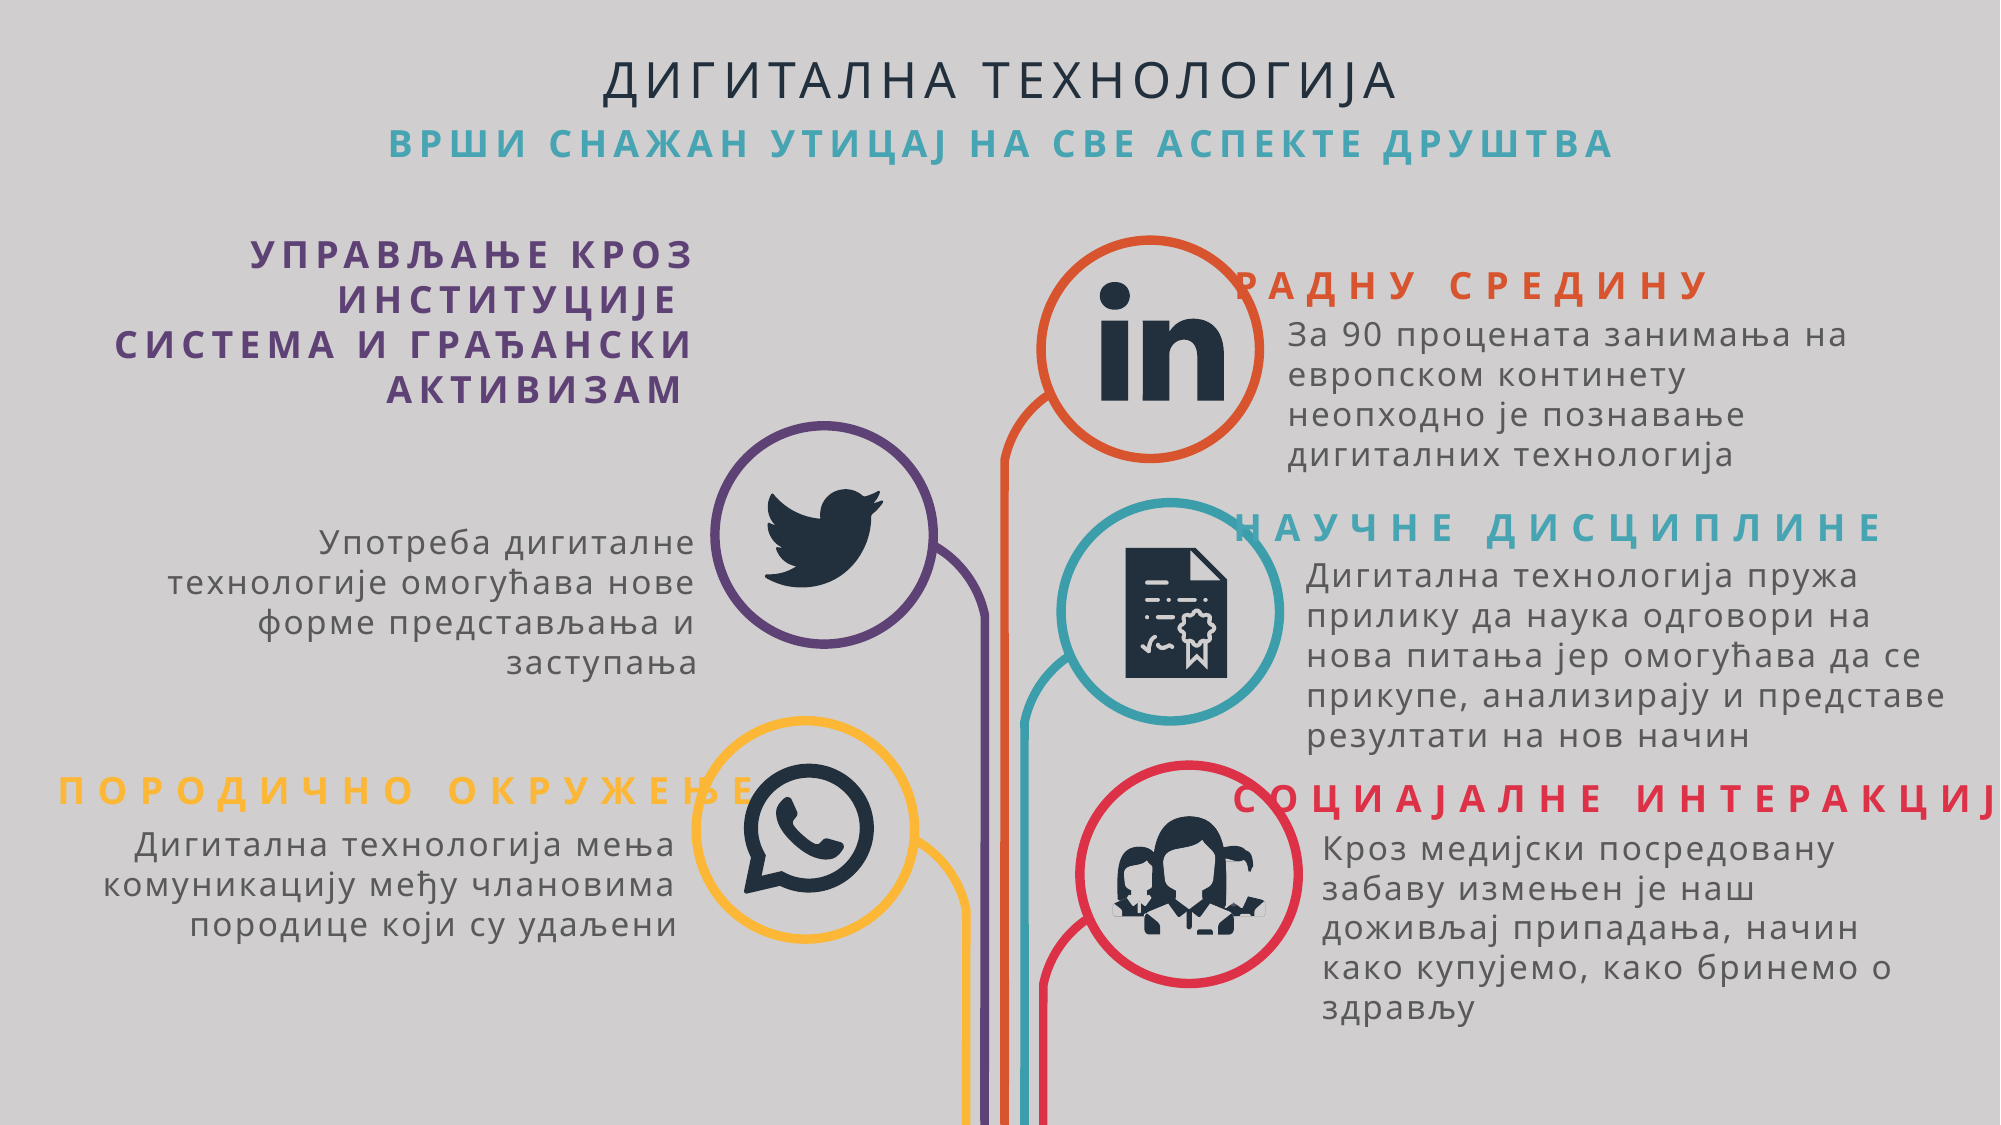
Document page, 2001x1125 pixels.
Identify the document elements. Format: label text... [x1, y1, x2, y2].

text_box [1307, 767, 1977, 997]
text_box Дигитална технологија [588, 40, 1412, 112]
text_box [696, 720, 971, 1125]
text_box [1112, 816, 1266, 935]
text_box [1291, 497, 1984, 724]
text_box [55, 759, 700, 912]
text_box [71, 224, 713, 651]
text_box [743, 763, 874, 894]
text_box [1000, 240, 1260, 1125]
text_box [1038, 765, 1299, 1125]
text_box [1125, 547, 1228, 678]
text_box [1272, 254, 1874, 443]
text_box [714, 425, 990, 1125]
text_box врши снажан утицај на све аспекте друштва [372, 112, 1628, 173]
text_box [1260, 502, 1280, 765]
